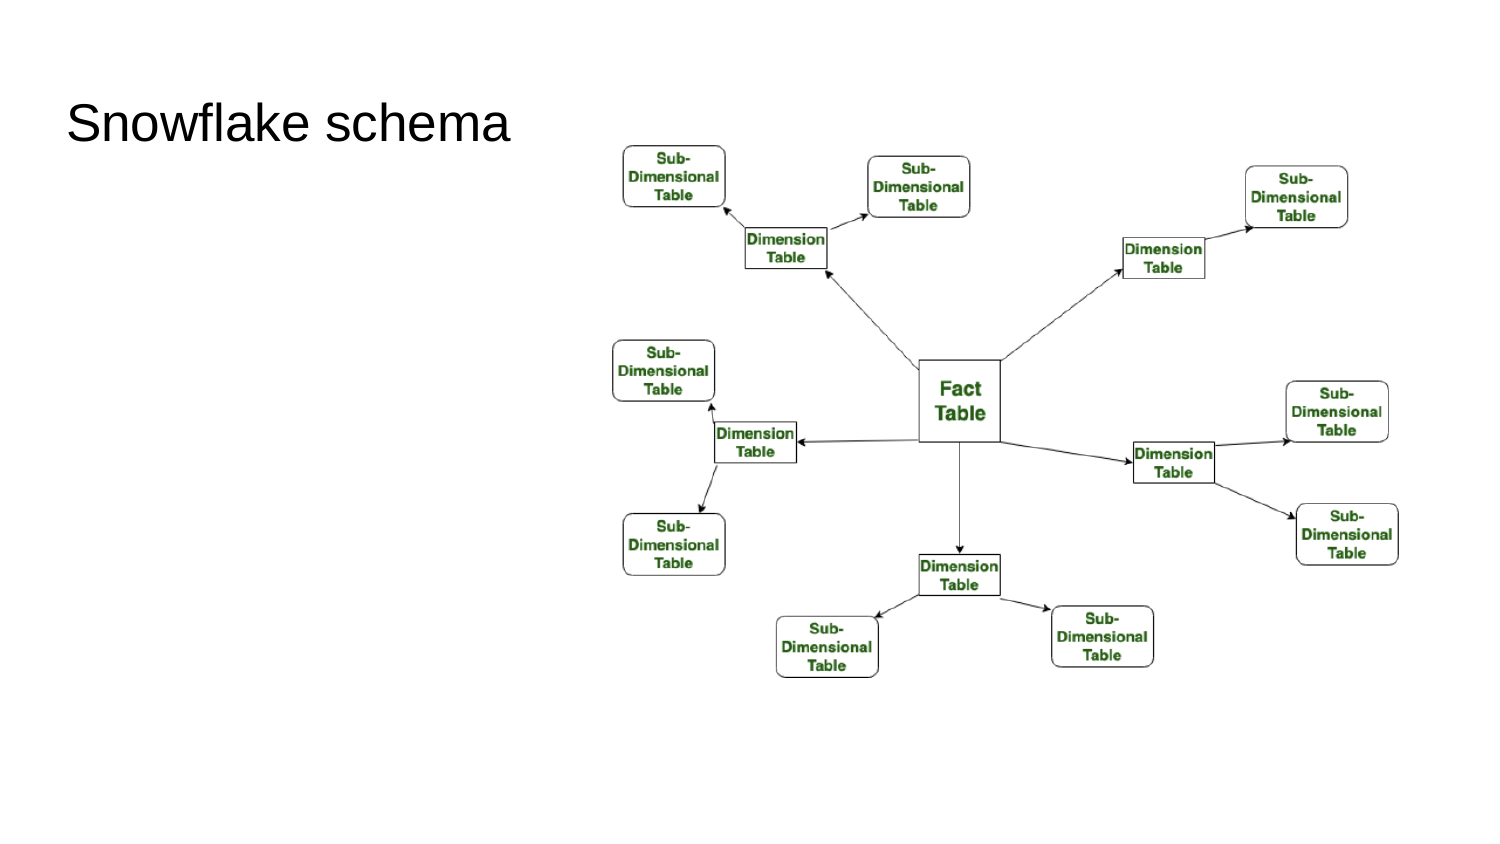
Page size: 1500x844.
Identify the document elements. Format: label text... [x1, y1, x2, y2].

title Snowflake schema [51, 72, 1449, 167]
picture [521, 117, 1444, 745]
